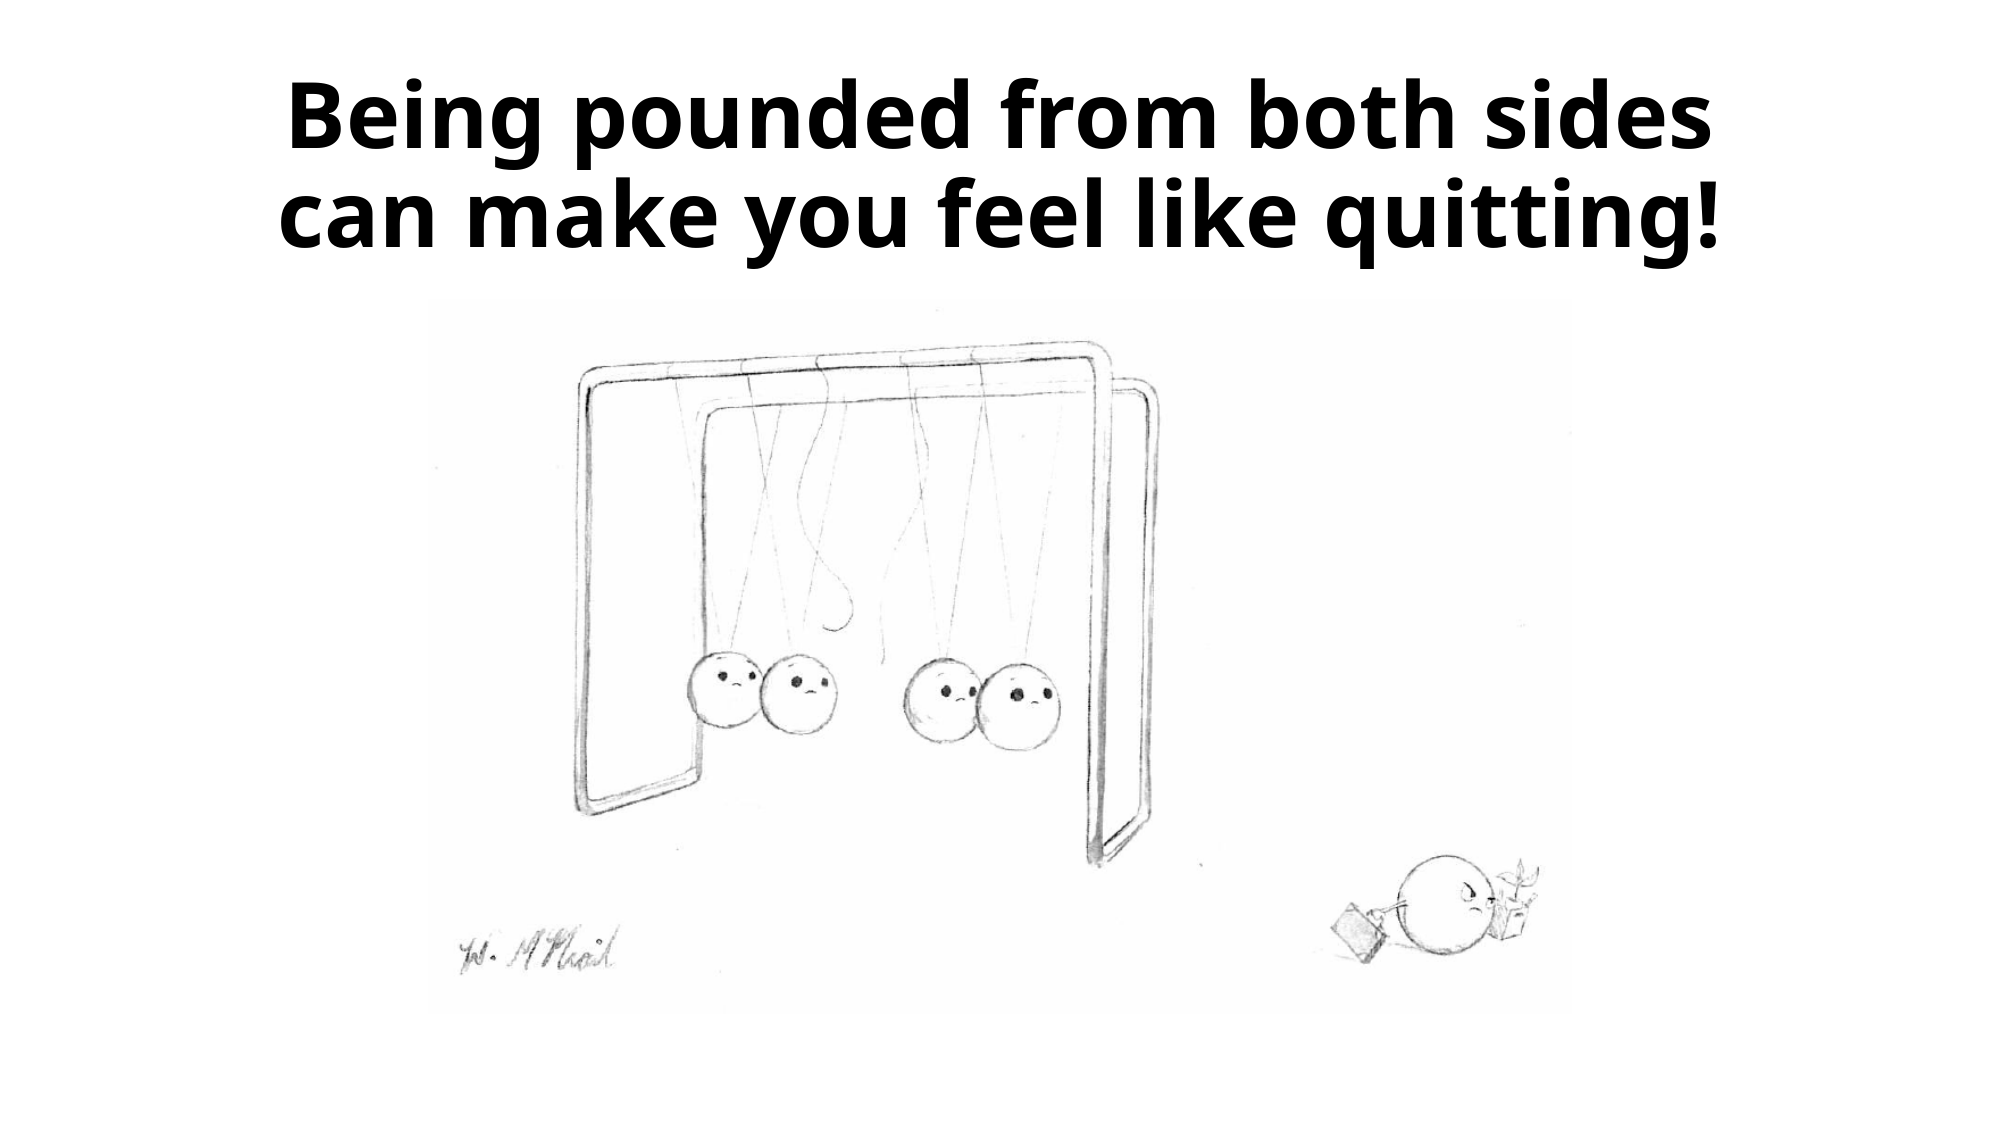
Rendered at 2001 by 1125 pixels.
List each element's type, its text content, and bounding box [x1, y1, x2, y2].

title Being pounded from both sides can make you feel like quitting! [137, 59, 1863, 278]
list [428, 299, 1572, 1014]
